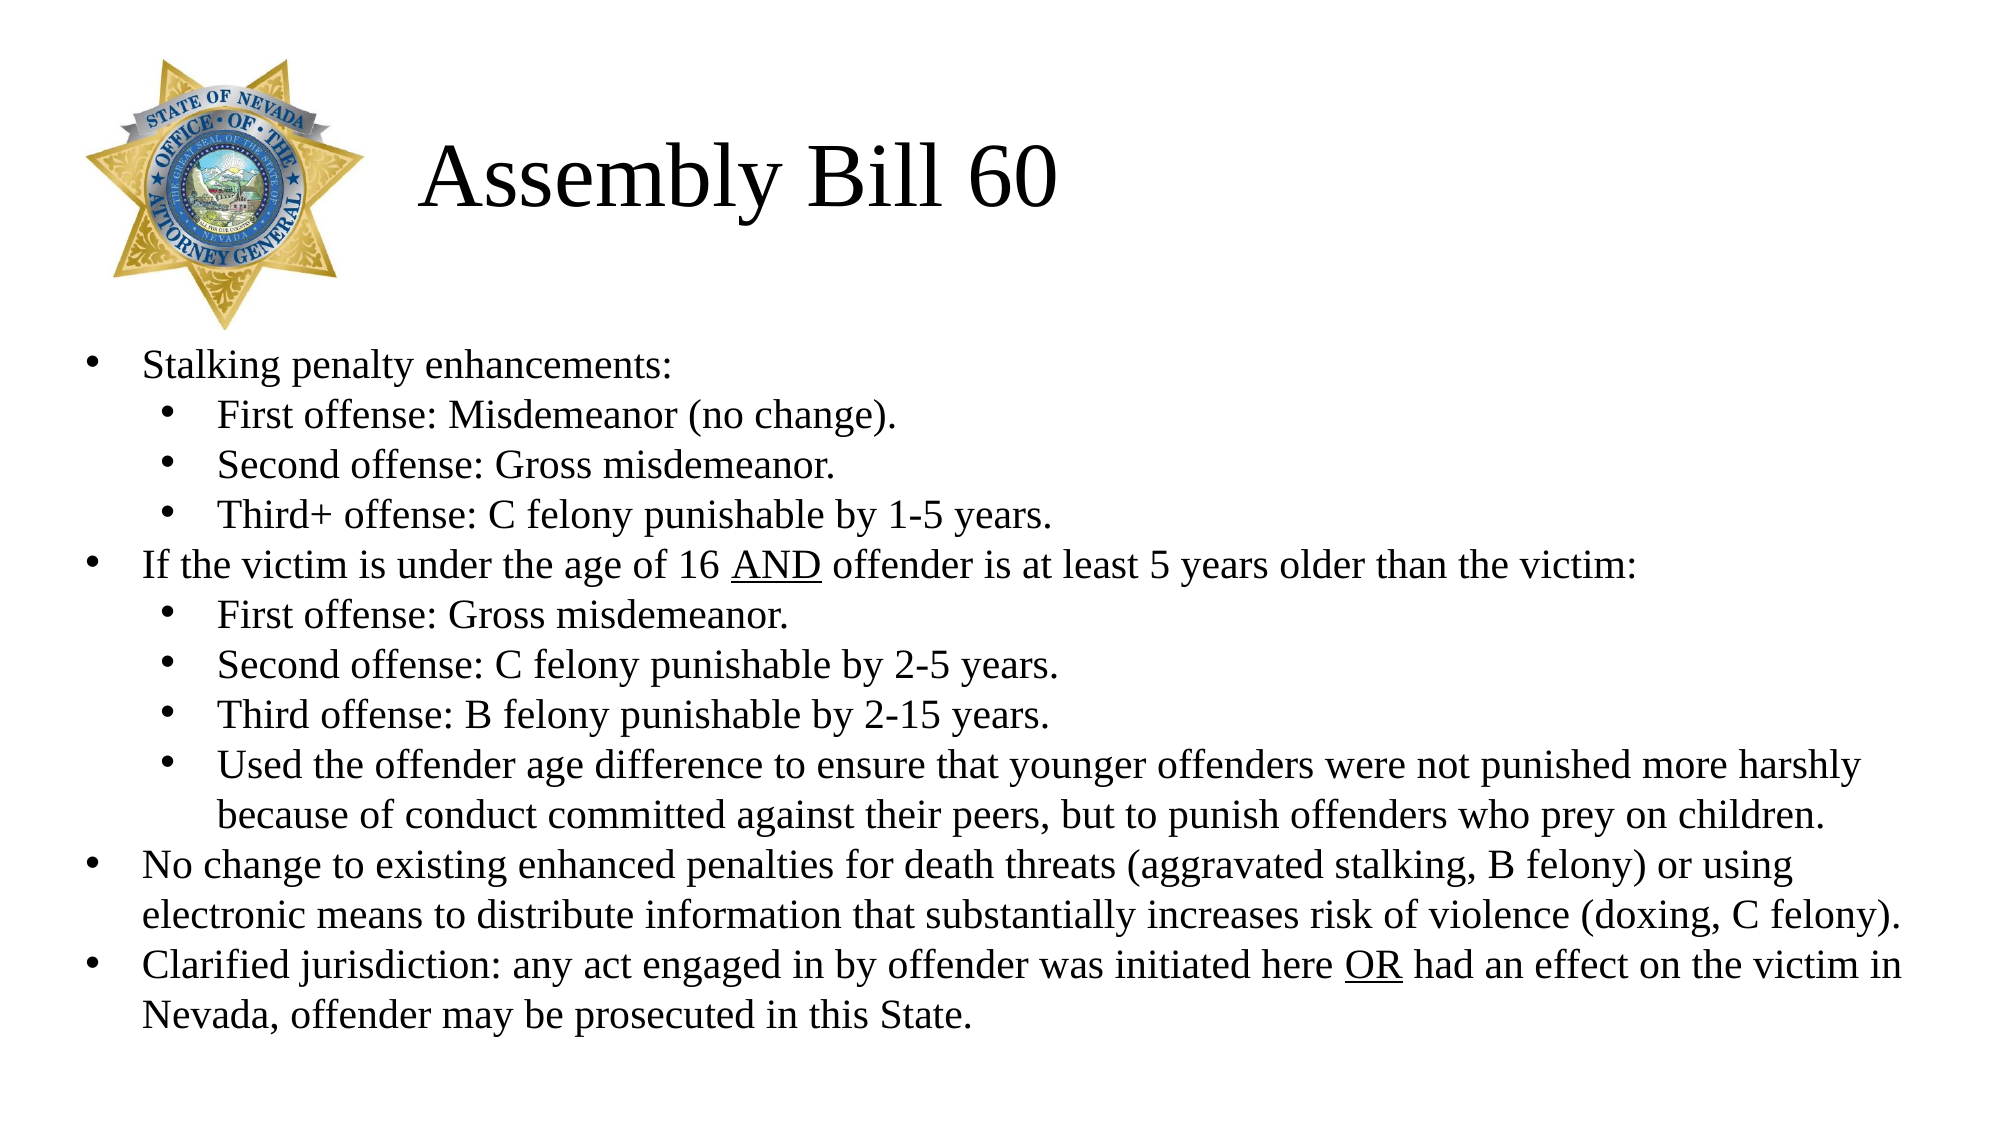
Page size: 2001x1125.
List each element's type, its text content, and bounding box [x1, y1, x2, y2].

text_box Stalking penalty enhancements: First offense: Misdemeanor (no change). Second offense: Gross misdemeanor. Third+ offense: C felony punishable by 1-5 years. If the victim is under the age of 16 AND offender is at least 5 years older than the victim: First offense: Gross misdemeanor. Second offense: C felony punishable by 2-5 years. Third offense: B felony punishable by 2-15 years. Used the offender age difference to ensure that younger offenders were not punished more harshly because of conduct committed against their peers, but to punish offenders who prey on children. No change to existing enhanced penalties for death threats (aggravated stalking, B felony) or using electronic means to distribute information that substantially increases risk of violence (doxing, C felony). Clarified jurisdiction: any act engaged in by offender was initiated here OR had an effect on the victim in Nevada, offender may be prosecuted in this State. [70, 329, 1934, 1045]
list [77, 59, 376, 330]
title Assembly Bill 60 [402, 68, 1805, 286]
